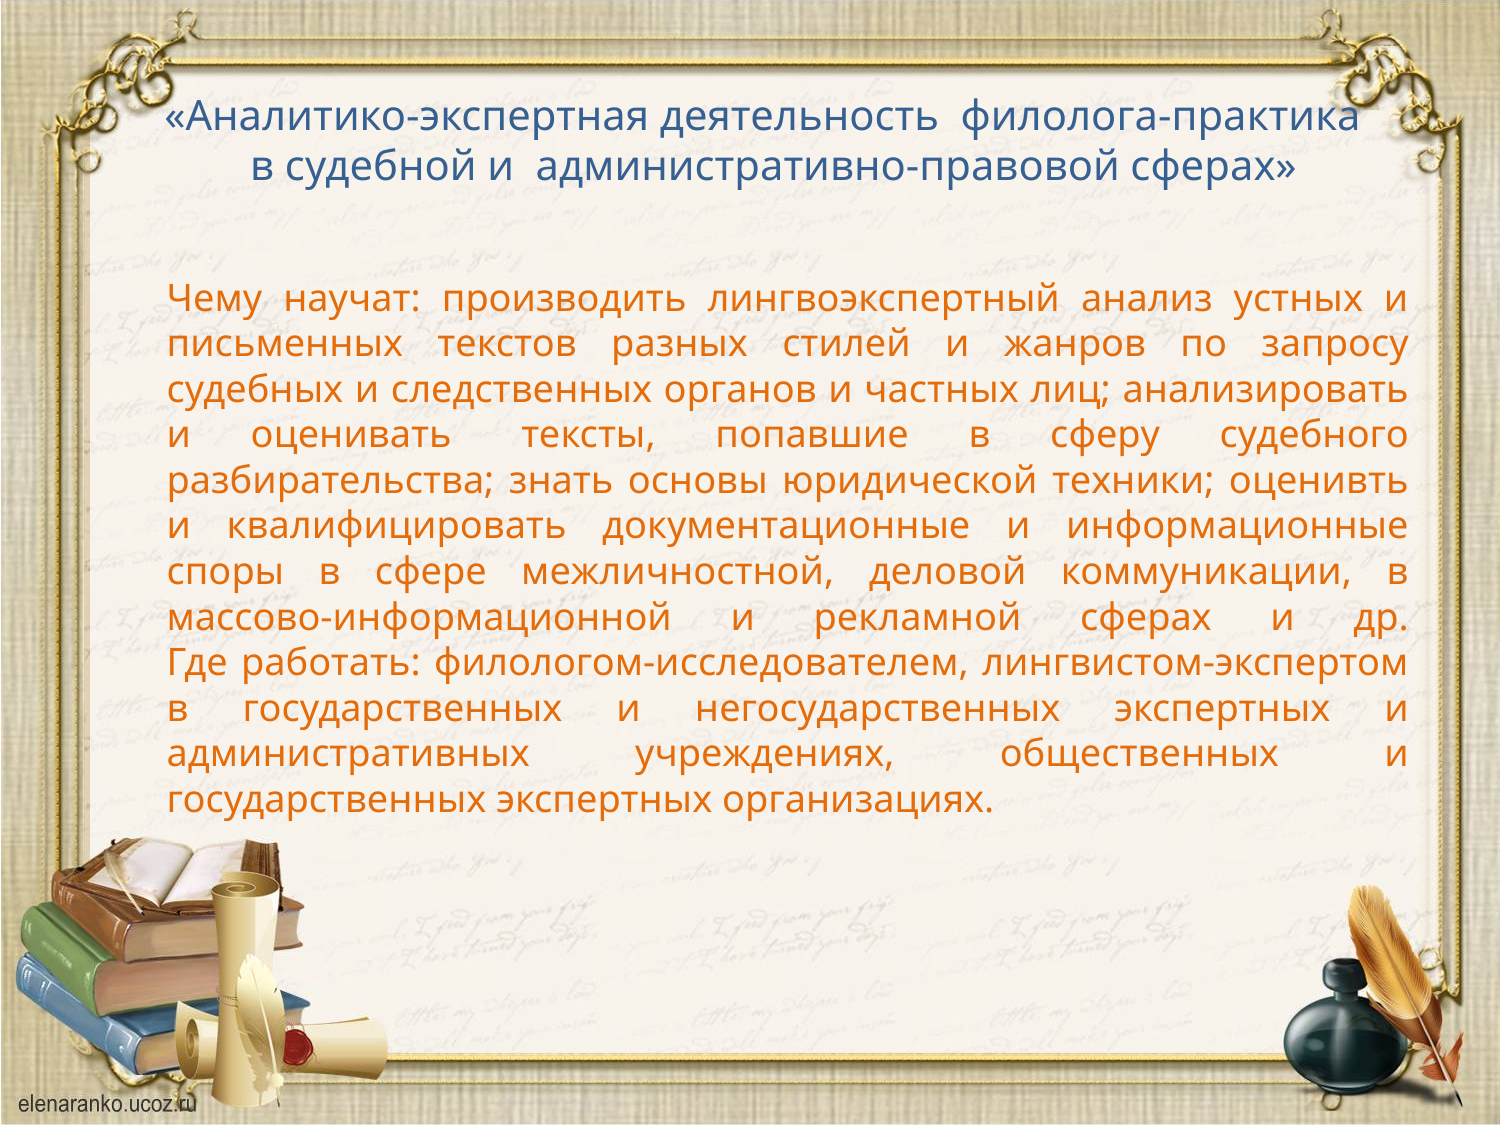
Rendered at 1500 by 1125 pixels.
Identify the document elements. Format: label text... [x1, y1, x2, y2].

picture [0, 0, 1500, 1125]
title «Аналитико-экспертная деятельность филолога-практика в судебной и административно-правовой сферах» [135, 45, 1412, 219]
list Чему научат: производить лингвоэкспертный анализ устных и письменных текстов разных стилей и жанров по запросу судебных и следственных органов и частных лиц; анализировать и оценивать тексты, попавшие в сферу судебного разбирательства; знать основы юридической техники; оценивть и квалифицировать документационные и информационные споры в сфере межличностной, деловой коммуникации, в массово-информационной и рекламной сферах и др. Где работать: филологом-исследователем, лингвистом-экспертом в государственных и негосударственных экспертных и административных учреждениях, общественных и государственных экспертных организациях. [100, 219, 1425, 870]
